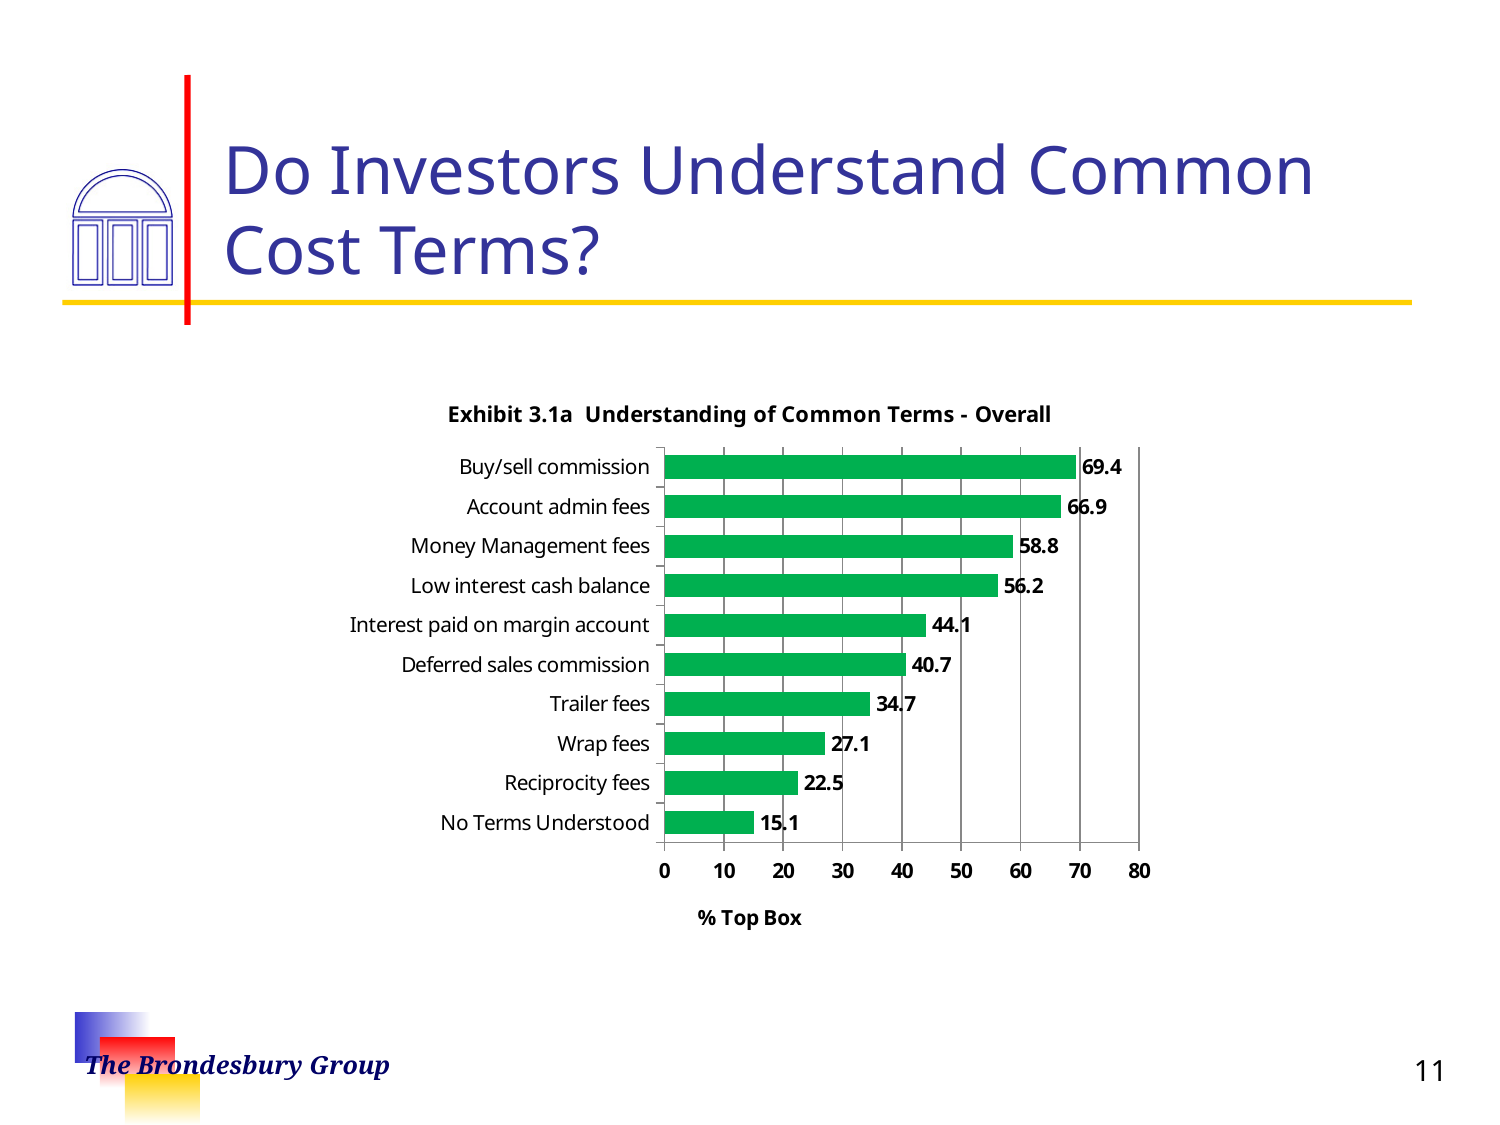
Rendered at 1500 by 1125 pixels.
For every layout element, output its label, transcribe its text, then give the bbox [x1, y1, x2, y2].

title Do Investors Understand Common Cost Terms? [208, 132, 1358, 284]
slide_number 11 [1149, 1024, 1463, 1101]
chart [332, 372, 1168, 963]
picture [66, 163, 180, 291]
